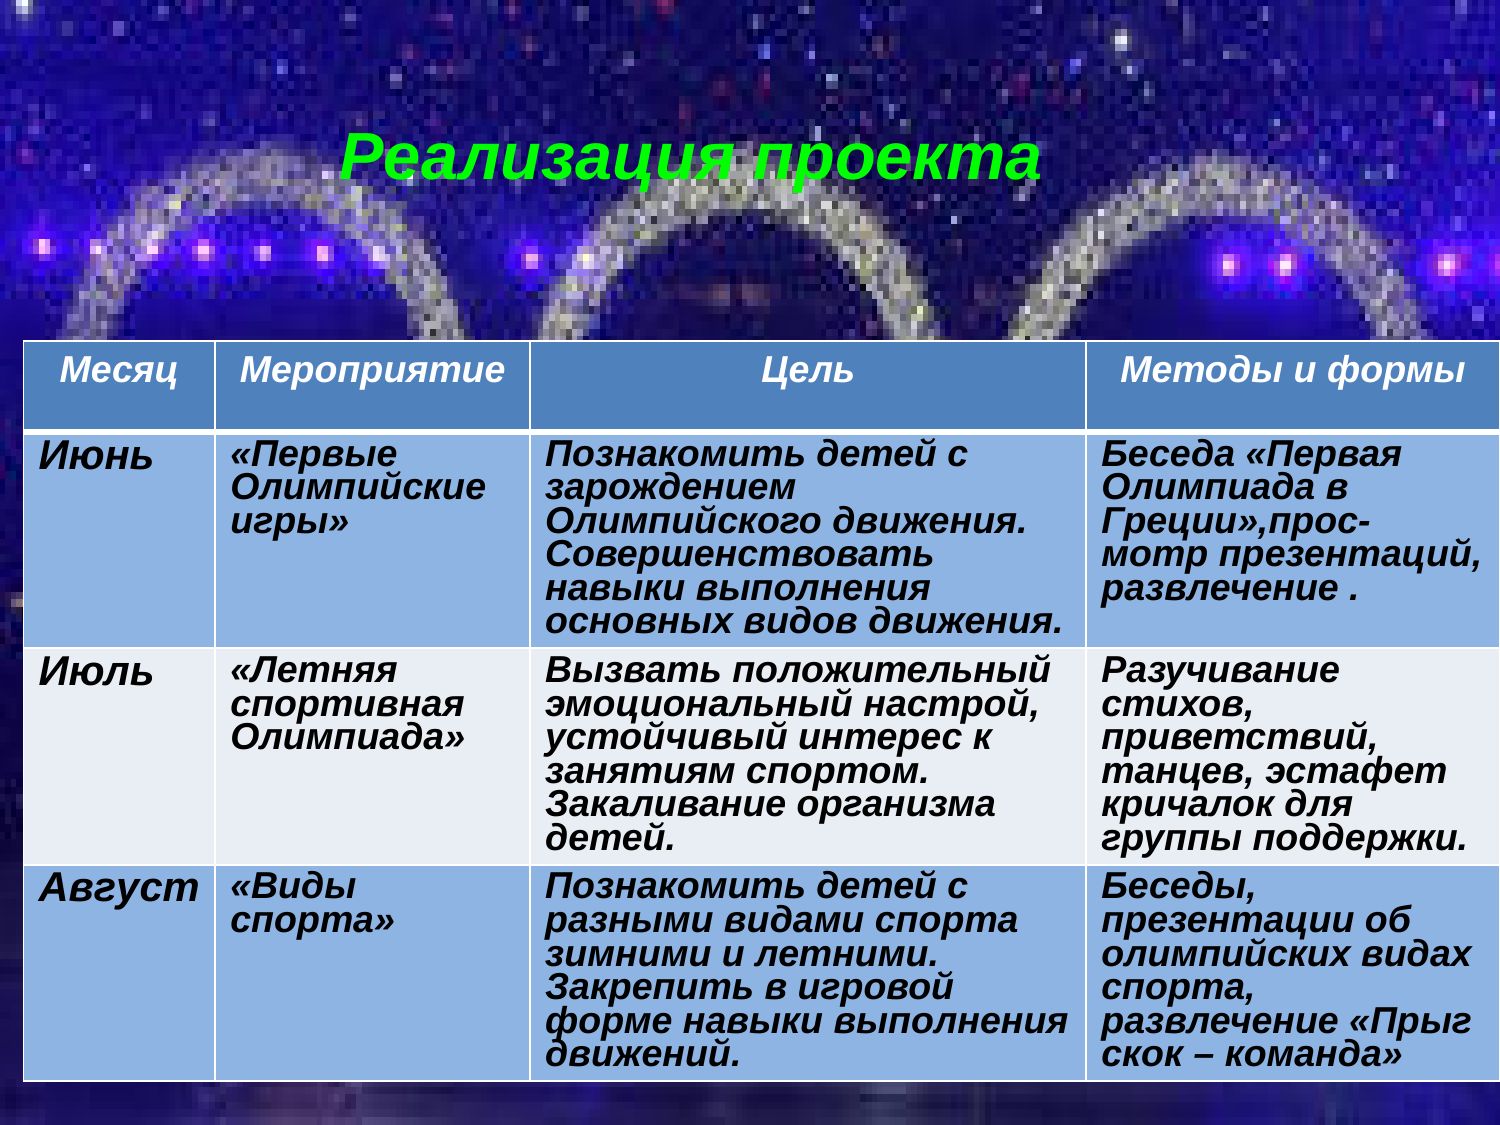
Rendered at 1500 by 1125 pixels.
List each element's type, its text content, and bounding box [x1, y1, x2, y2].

table_cell «Виды спорта» [216, 866, 529, 1080]
table_header Цель [531, 342, 1085, 429]
table_cell Познакомить детей с разными видами спорта зимними и летними. Закрепить в игровой форме навыки выполнения движений. [531, 866, 1085, 1080]
table_header Месяц [24, 342, 214, 429]
table_cell «Первые Олимпийские игры» [216, 435, 529, 647]
table_cell Вызвать положительный эмоциональный настрой, устойчивый интерес к занятиям спортом. Закаливание организма детей. [531, 649, 1085, 864]
table_cell Июль [24, 649, 214, 864]
table_cell Беседа «Первая Олимпиада в Греции»,прос- мотр презентаций, развлечение . [1087, 435, 1499, 647]
table_cell «Летняя спортивная Олимпиада» [216, 649, 529, 864]
subtitle Реализация проекта [175, 105, 1227, 223]
table_header Мероприятие [216, 342, 529, 429]
table_cell Познакомить детей с зарождением Олимпийского движения. Совершенствовать навыки выполнения основных видов движения. [531, 435, 1085, 647]
picture [0, 0, 1500, 1125]
table_cell Июнь [24, 435, 214, 647]
table_cell Беседы, презентации об олимпийских видах спорта, развлечение «Прыг скок – команда» [1087, 866, 1499, 1080]
table_header Методы и формы [1087, 342, 1499, 429]
table_cell Август [24, 866, 214, 1080]
table_cell Разучивание стихов, приветствий, танцев, эстафет кричалок для группы поддержки. [1087, 649, 1499, 864]
